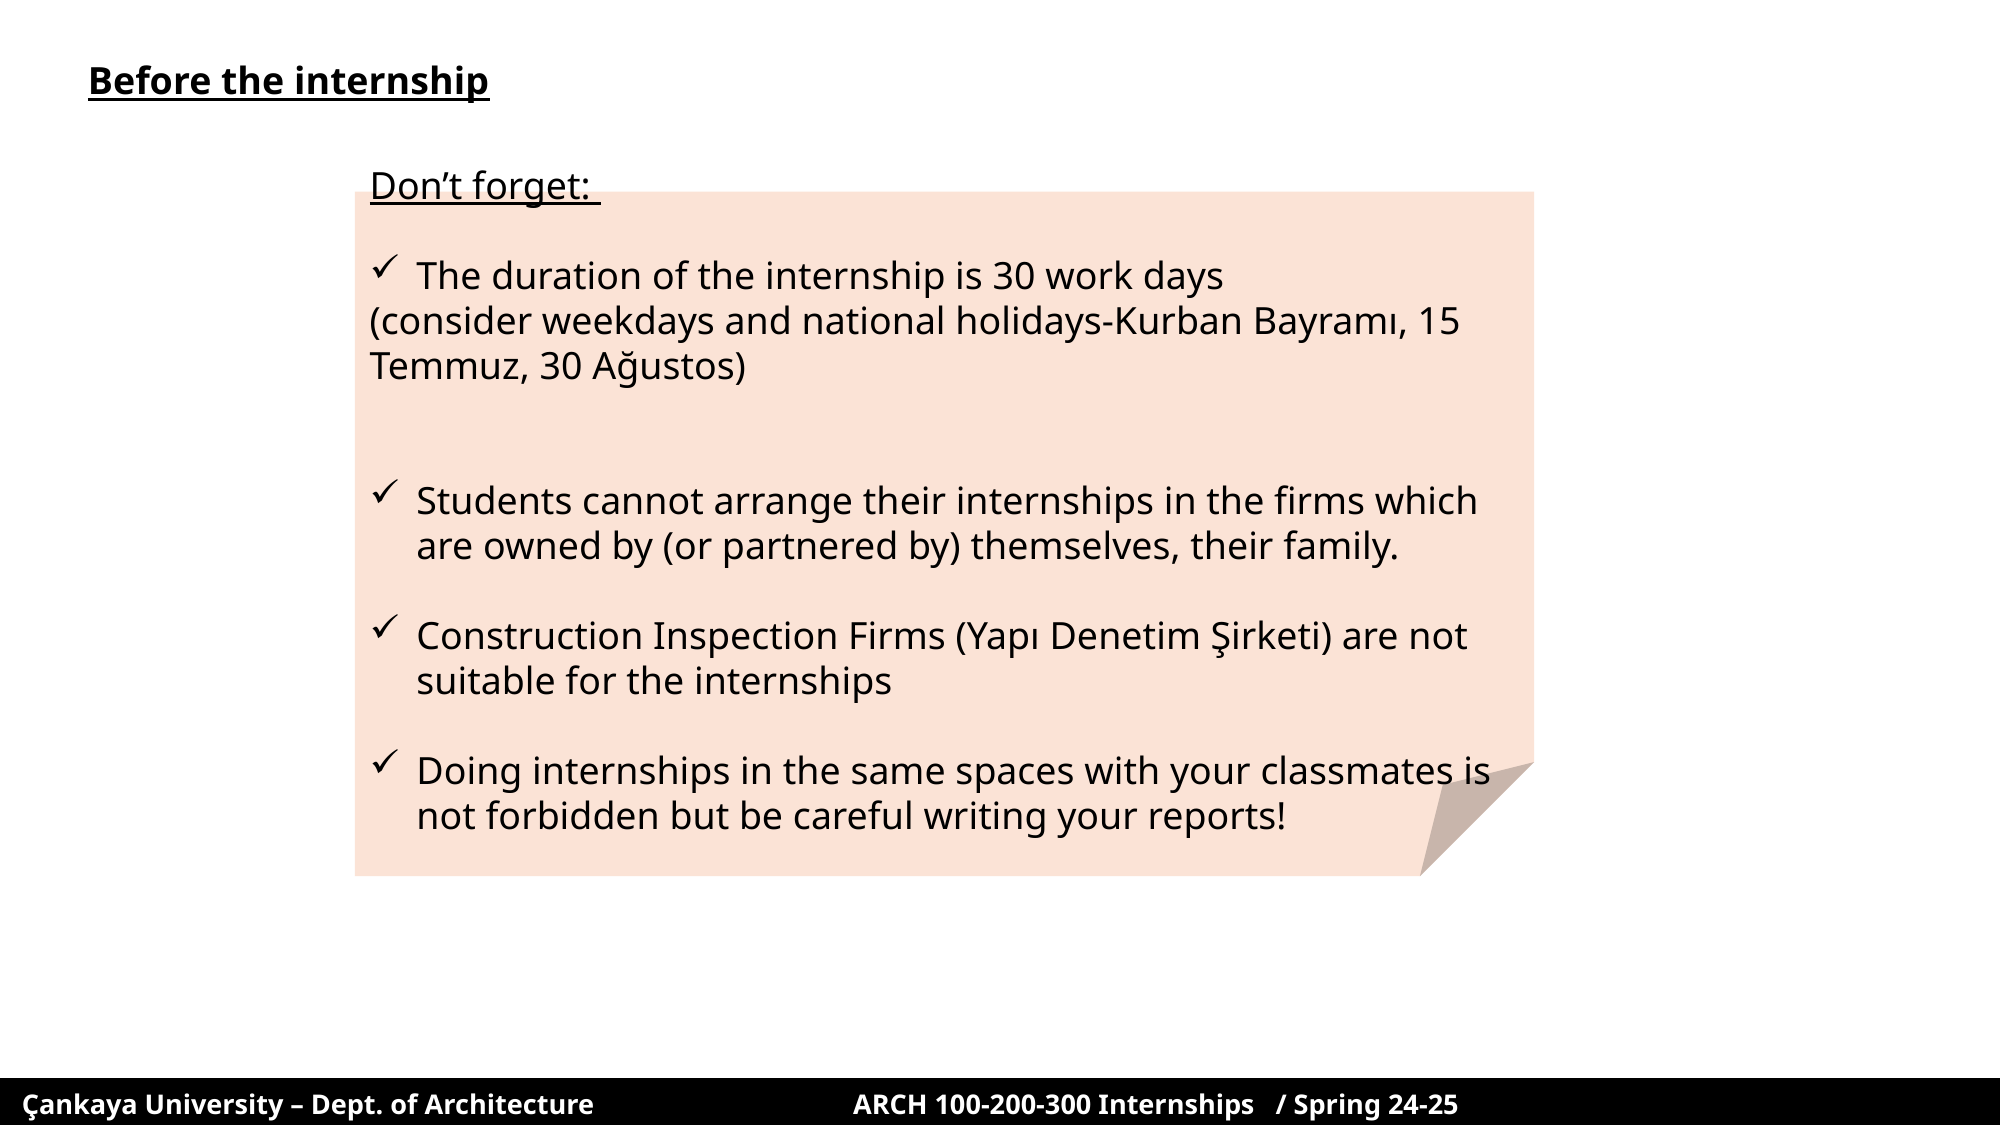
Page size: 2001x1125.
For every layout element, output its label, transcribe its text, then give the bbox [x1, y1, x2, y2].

text_box Çankaya University – Dept. of Architecture ARCH 100-200-300 Internships / Spring 24-25 4/10 [0, 1079, 2000, 1125]
text_box Don’t forget: The duration of the internship is 30 work days (consider weekdays and national holidays-Kurban Bayramı, 15 Temmuz, 30 Ağustos) Students cannot arrange their internships in the firms which are owned by (or partnered by) themselves, their family. Construction Inspection Firms (Yapı Denetim Şirketi) are not suitable for the internships Doing internships in the same spaces with your classmates is not forbidden but be careful writing your reports! [353, 190, 1540, 878]
text_box Before the internship [73, 49, 1075, 110]
